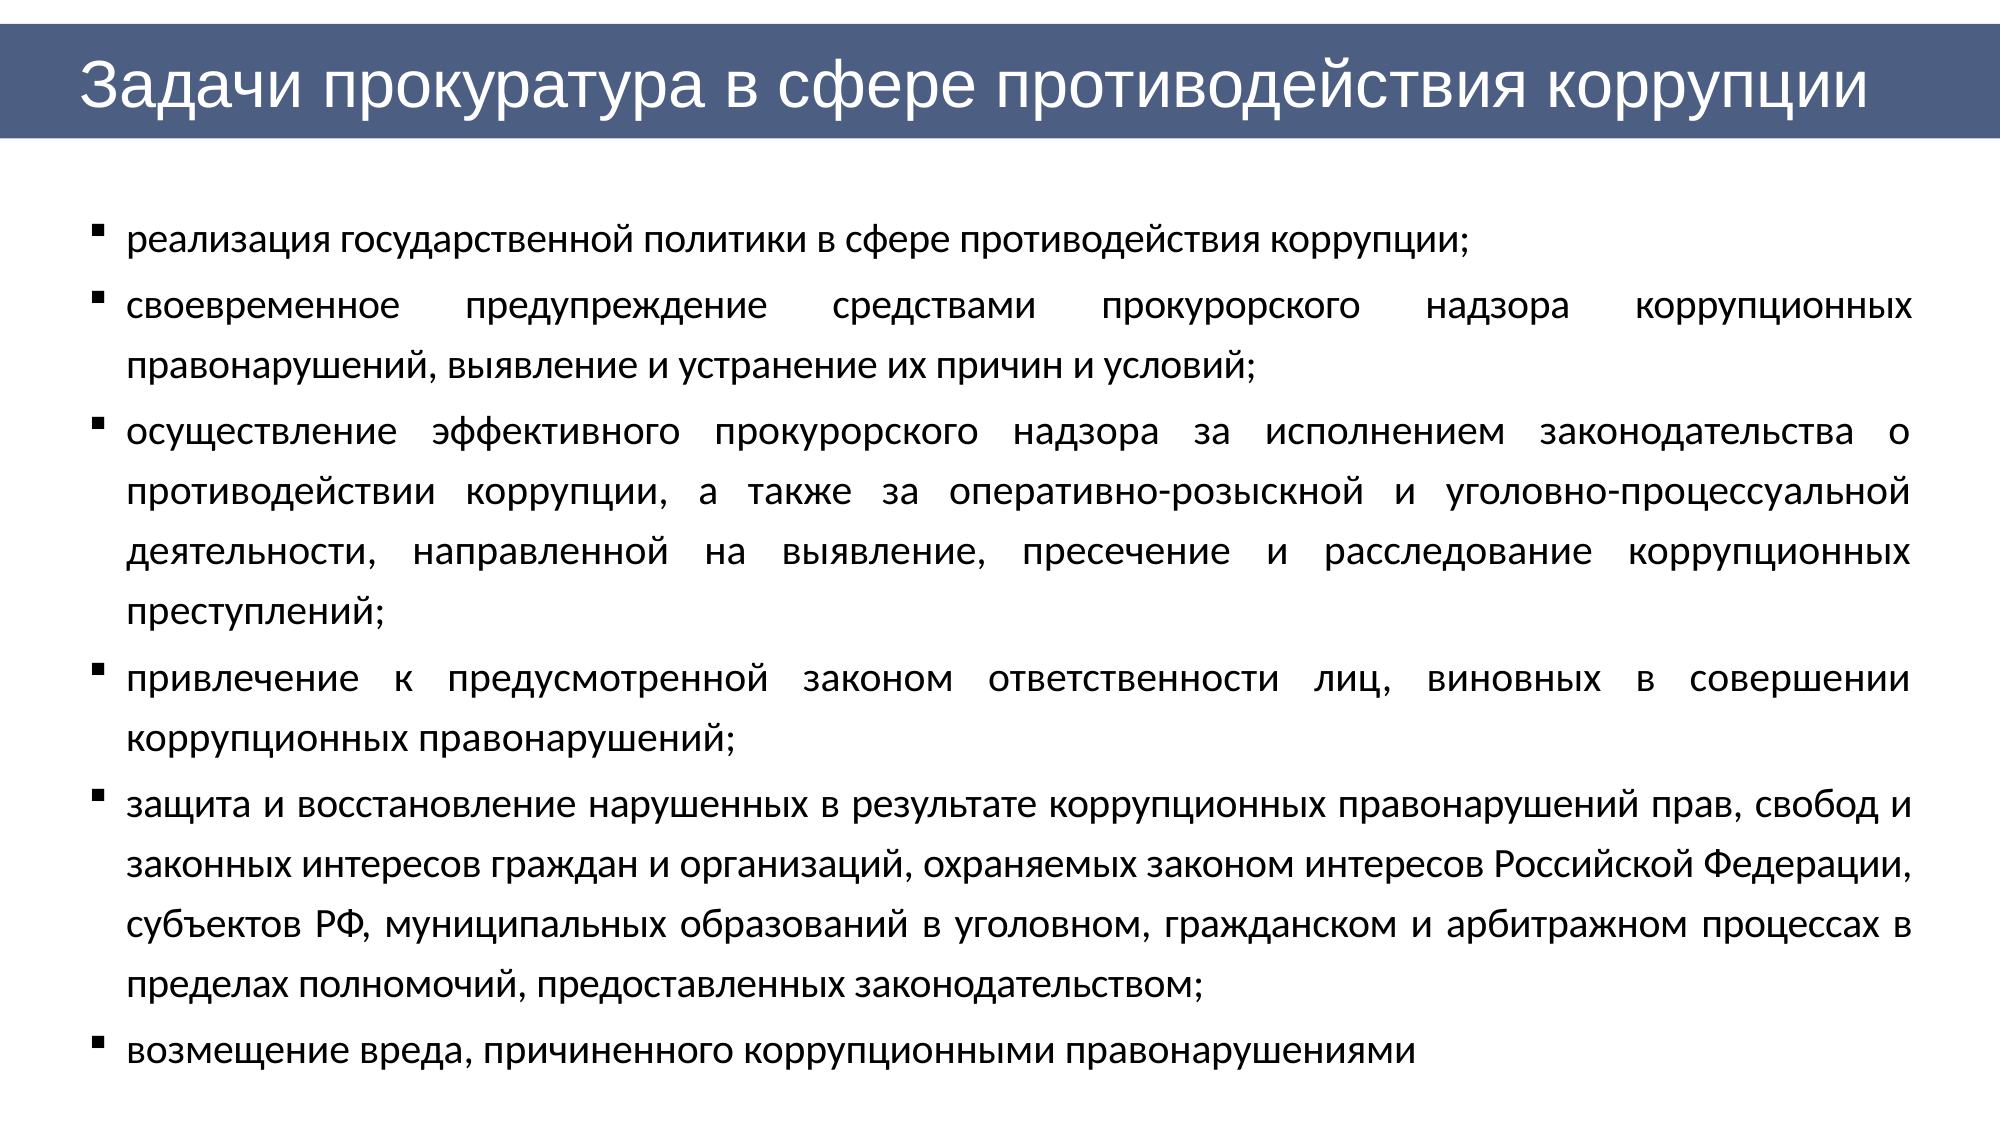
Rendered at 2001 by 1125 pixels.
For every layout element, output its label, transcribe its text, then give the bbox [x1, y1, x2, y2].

list реализация государственной политики в сфере противодействия коррупции; своевременное предупреждение средствами прокурорского надзора коррупционных правонарушений, выявление и устранение их причин и условий; осуществление эффективного прокурорского надзора за исполнением законодательства о противодействии коррупции, а также за оперативно-розыскной и уголовно-процессуальной деятельности, направленной на выявление, пресечение и расследование коррупционных преступлений; привлечение к предусмотренной законом ответственности лиц, виновных в совершении коррупционных правонарушений; защита и восстановление нарушенных в результате коррупционных правонарушений прав, свобод и законных интересов граждан и организаций, охраняемых законом интересов Российской Федерации, субъектов РФ, муниципальных образований в уголовном, гражданском и арбитражном процессах в пределах полномочий, предоставленных законодательством; возмещение вреда, причиненного коррупционными правонарушениями [73, 193, 1927, 1101]
text_box Задачи прокуратура в сфере противодействия коррупции [0, 23, 2000, 139]
